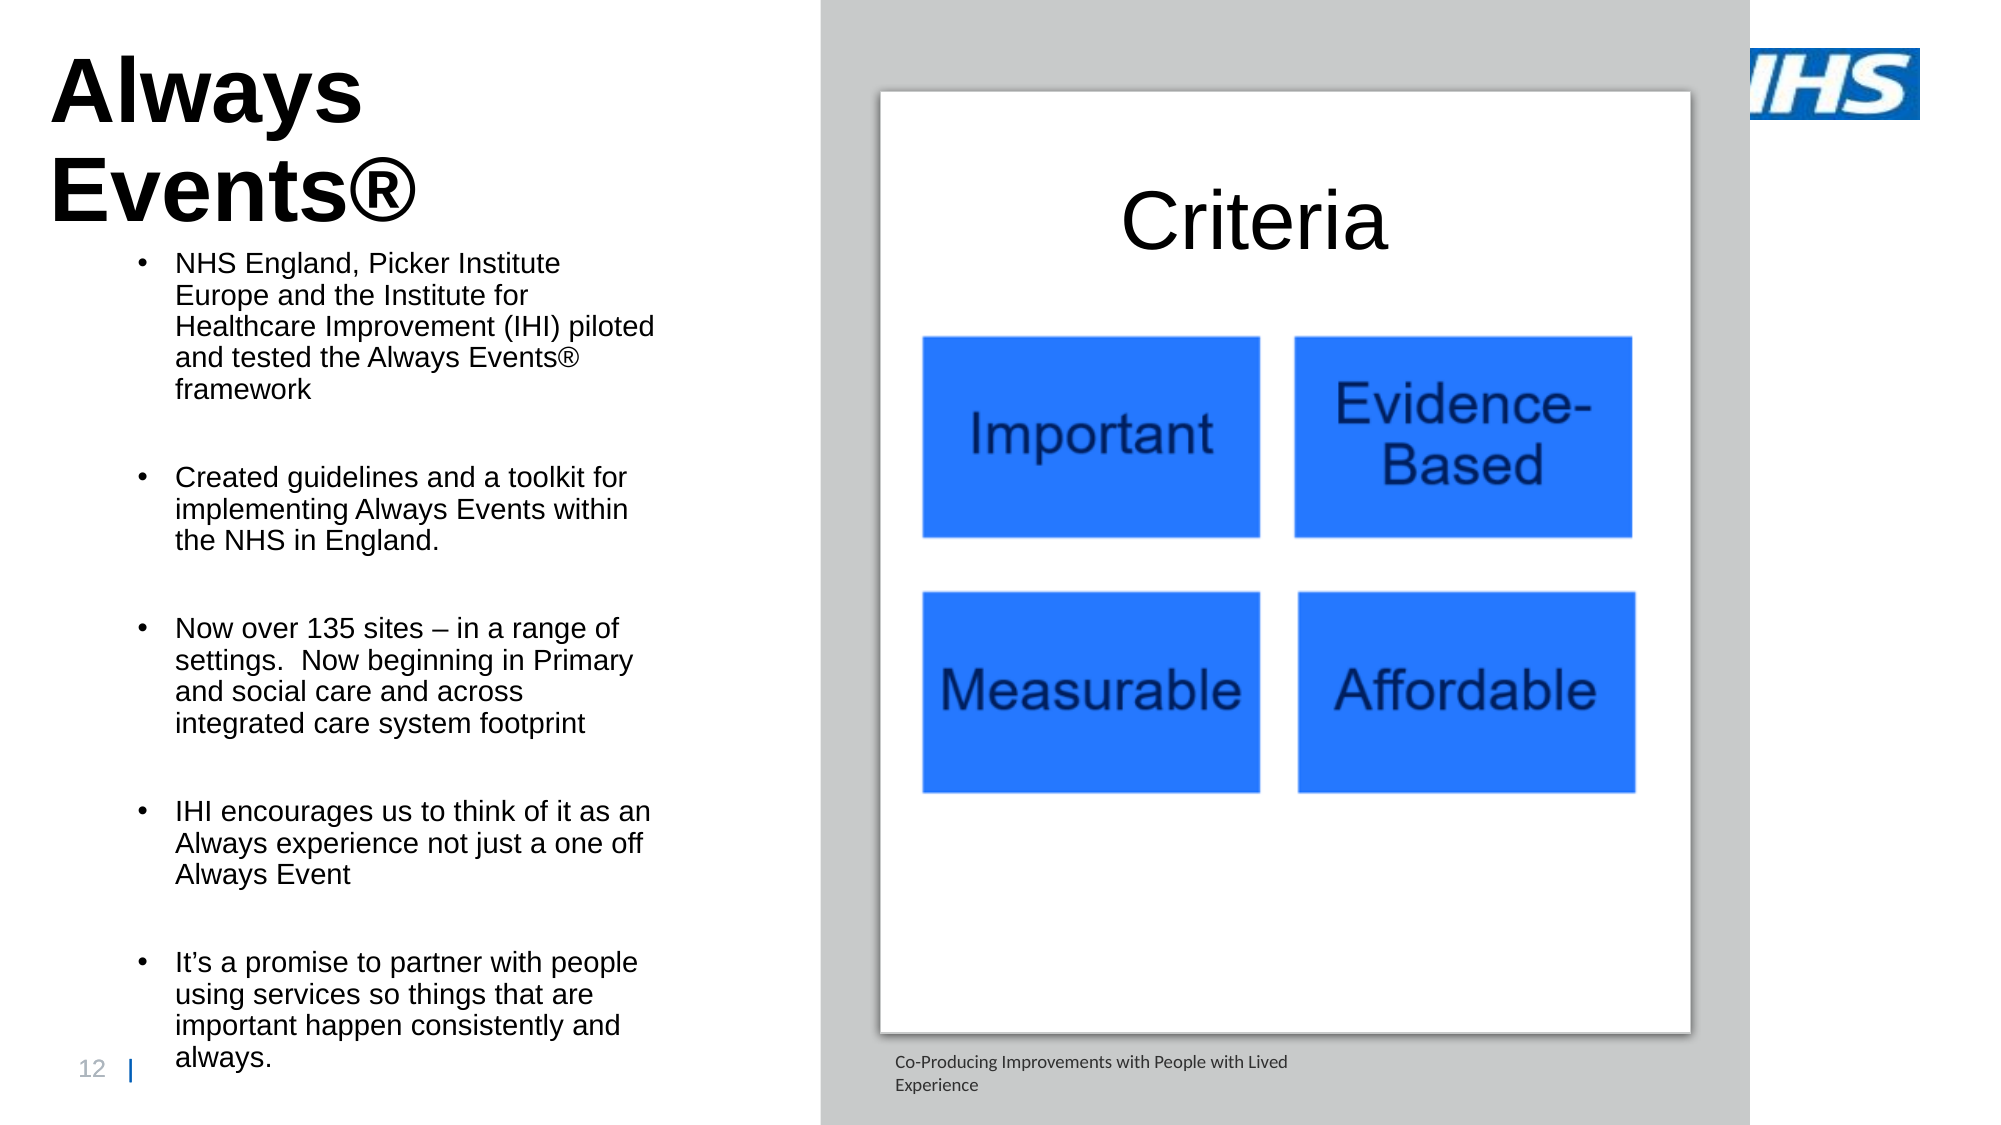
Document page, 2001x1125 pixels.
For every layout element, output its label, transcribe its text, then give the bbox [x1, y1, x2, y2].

picture [1751, 48, 1920, 120]
list NHS England, Picker Institute Europe and the Institute for Healthcare Improvement (IHI) piloted and tested the Always Events® framework Created guidelines and a toolkit for implementing Always Events within the NHS in England. Now over 135 sites – in a range of settings. Now beginning in Primary and social care and across integrated care system footprint IHI encourages us to think of it as an Always experience not just a one off Always Event It’s a promise to partner with people using services so things that are important happen consistently and always. [103, 240, 675, 1120]
text_box [879, 90, 1691, 1034]
picture [915, 308, 1656, 816]
title Always Events® [34, 8, 689, 275]
text_box Criteria [1105, 158, 1404, 274]
footer Co-Producing Improvements with People with Lived Experience ​ [880, 1042, 1387, 1103]
text_box [820, 0, 1751, 1125]
